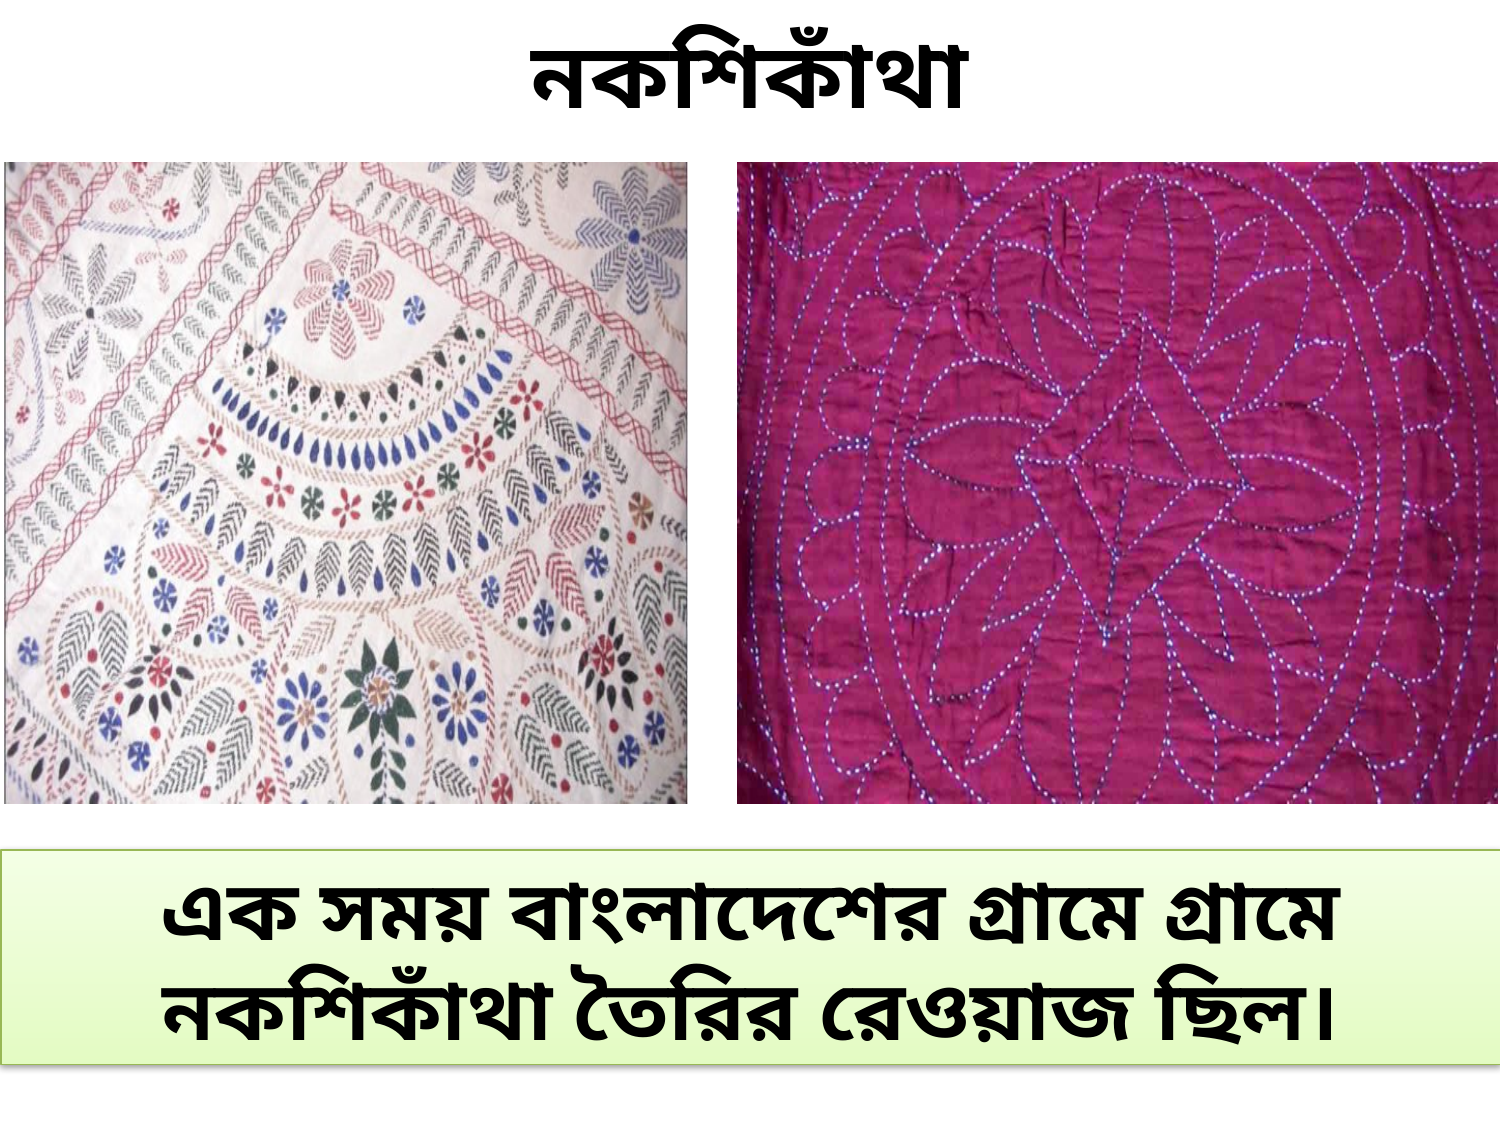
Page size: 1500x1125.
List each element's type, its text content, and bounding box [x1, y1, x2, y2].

text_box এক সময় বাংলাদেশের গ্রামে গ্রামে নকশিকাঁথা তৈরির রেওয়াজ ছিল। [0, 849, 1500, 1065]
text_box নকশিকাঁথা [0, 9, 1500, 134]
picture [4, 162, 688, 804]
picture [737, 162, 1498, 804]
